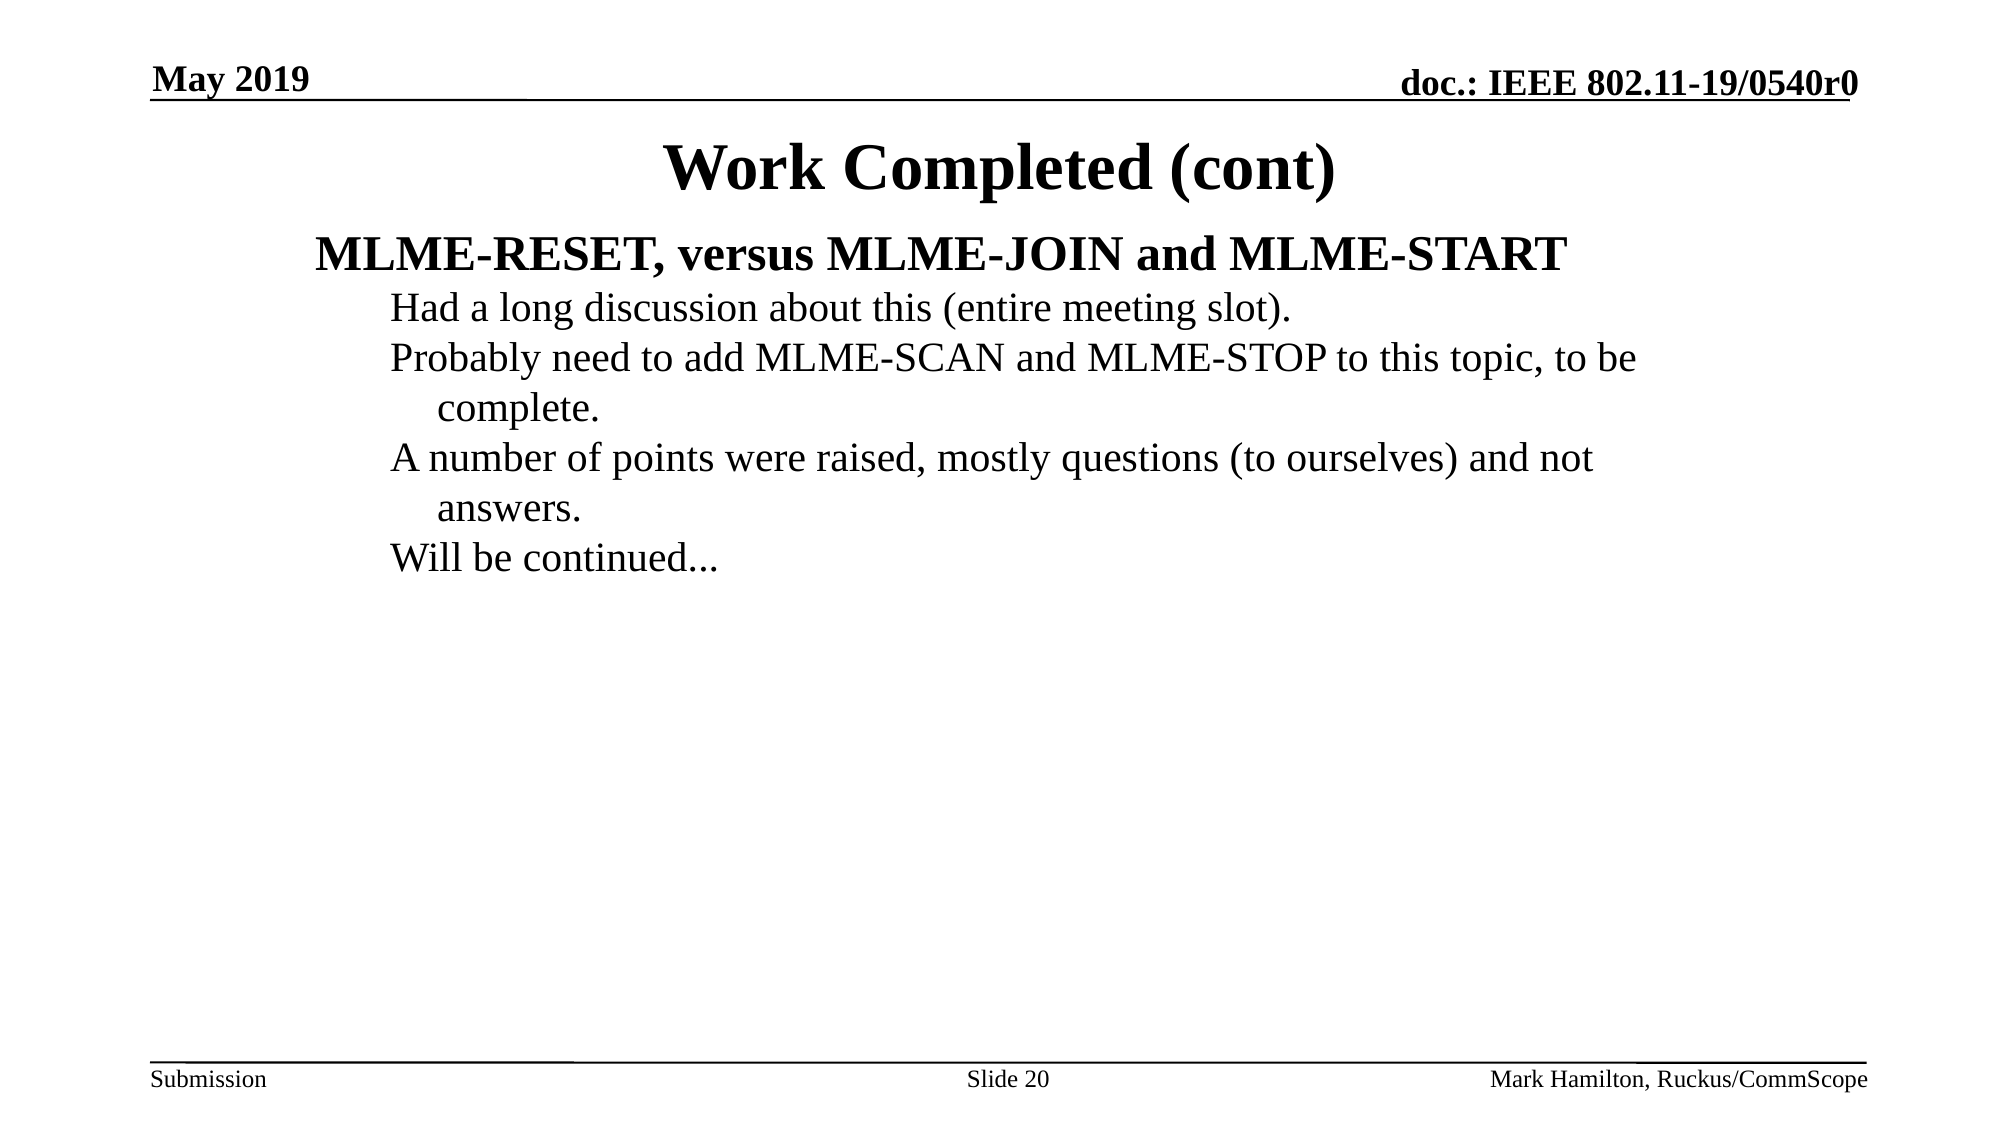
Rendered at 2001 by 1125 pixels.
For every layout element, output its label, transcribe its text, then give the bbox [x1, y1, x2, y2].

slide_number Slide 20 [950, 1061, 1067, 1123]
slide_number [152, 54, 563, 100]
list MLME-RESET, versus MLME-JOIN and MLME-START Had a long discussion about this (entire meeting slot). Probably need to add MLME-SCAN and MLME-STOP to this topic, to be complete. A number of points were raised, mostly questions (to ourselves) and not answers. Will be continued... [299, 212, 1701, 1013]
title Work Completed (cont) [362, 112, 1638, 212]
footer Mark Hamilton, Ruckus/CommScope [1171, 1061, 1869, 1093]
